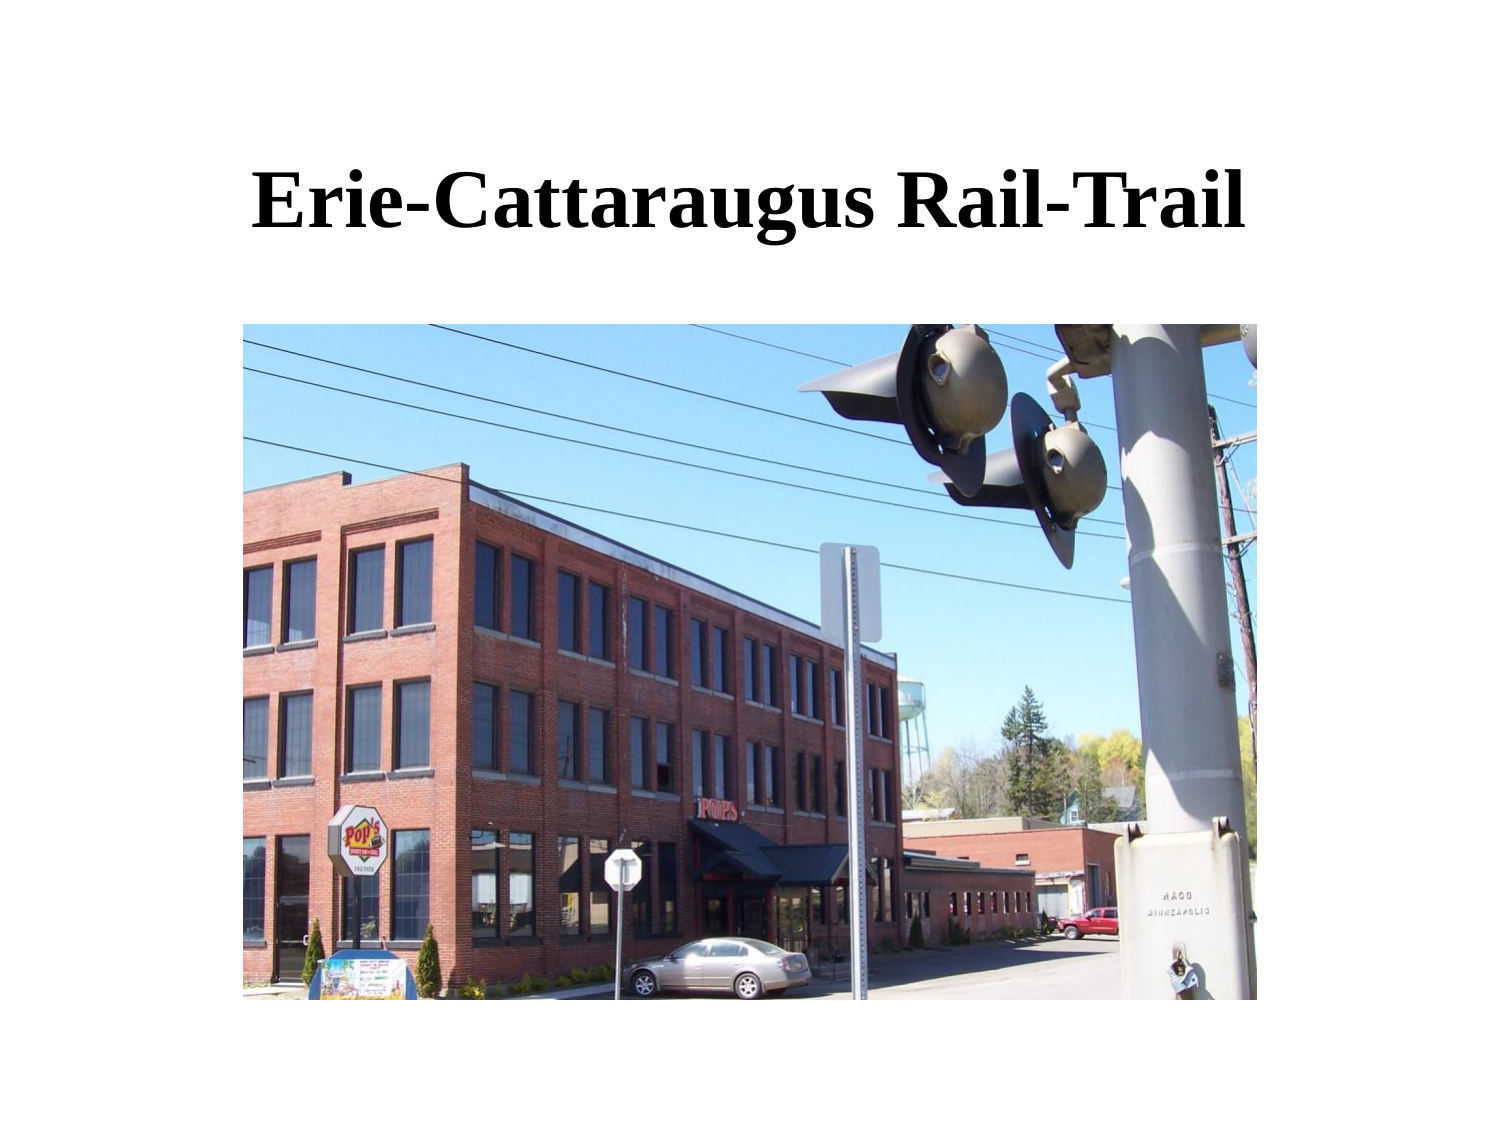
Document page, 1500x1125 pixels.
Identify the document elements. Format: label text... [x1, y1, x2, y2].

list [243, 324, 1257, 1001]
title Erie-Cattaraugus Rail-Trail [112, 99, 1388, 288]
